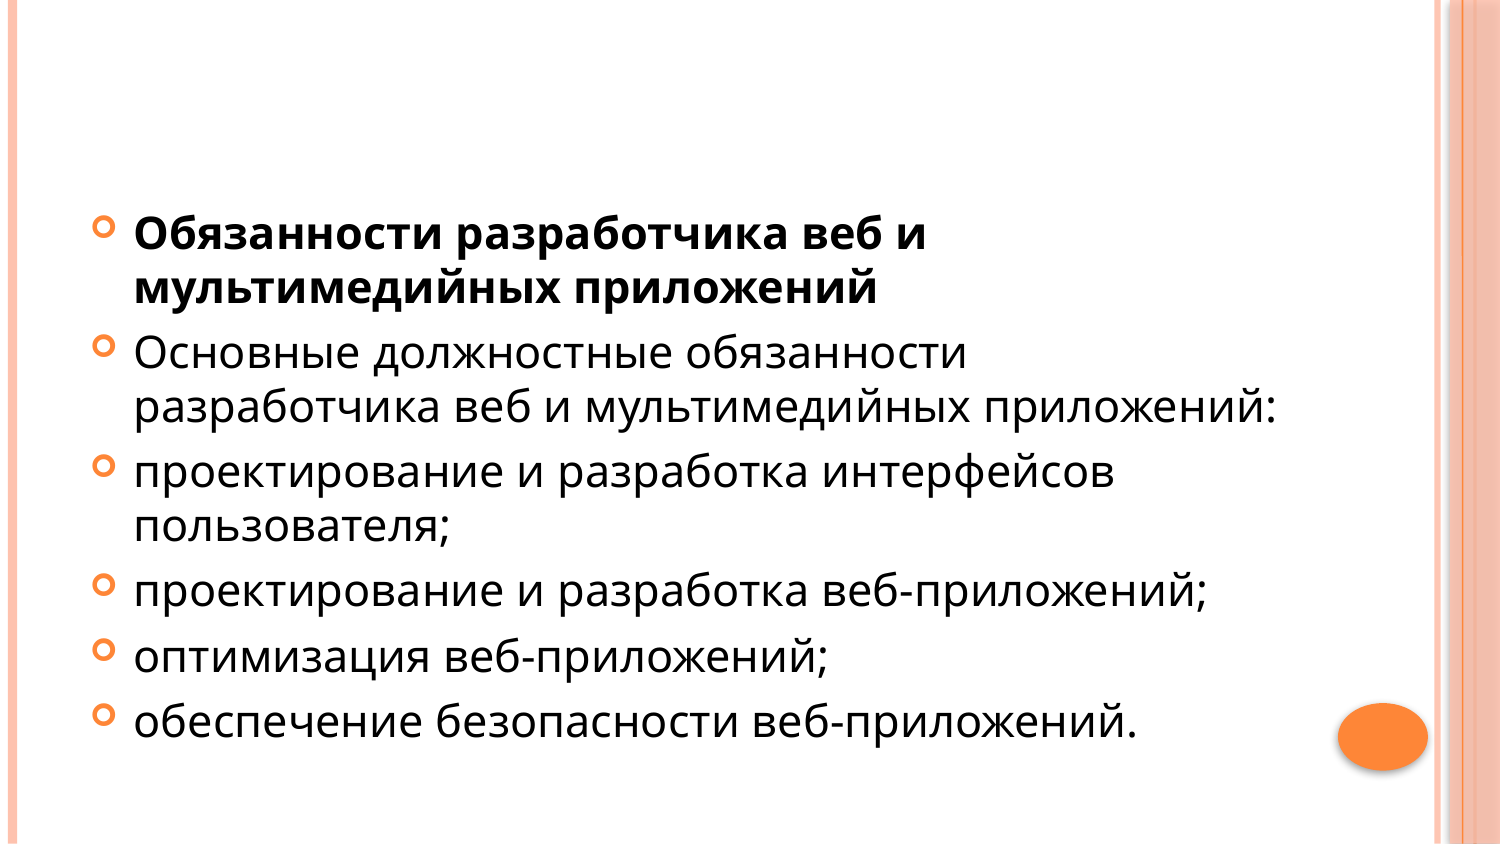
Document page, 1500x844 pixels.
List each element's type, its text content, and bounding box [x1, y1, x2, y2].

list Обязанности разработчика веб и мультимедийных приложений Основные должностные обязанности разработчика веб и мультимедийных приложений: проектирование и разработка интерфейсов пользователя; проектирование и разработка веб-приложений; оптимизация веб-приложений; обеспечение безопасности веб-приложений. [75, 196, 1300, 797]
